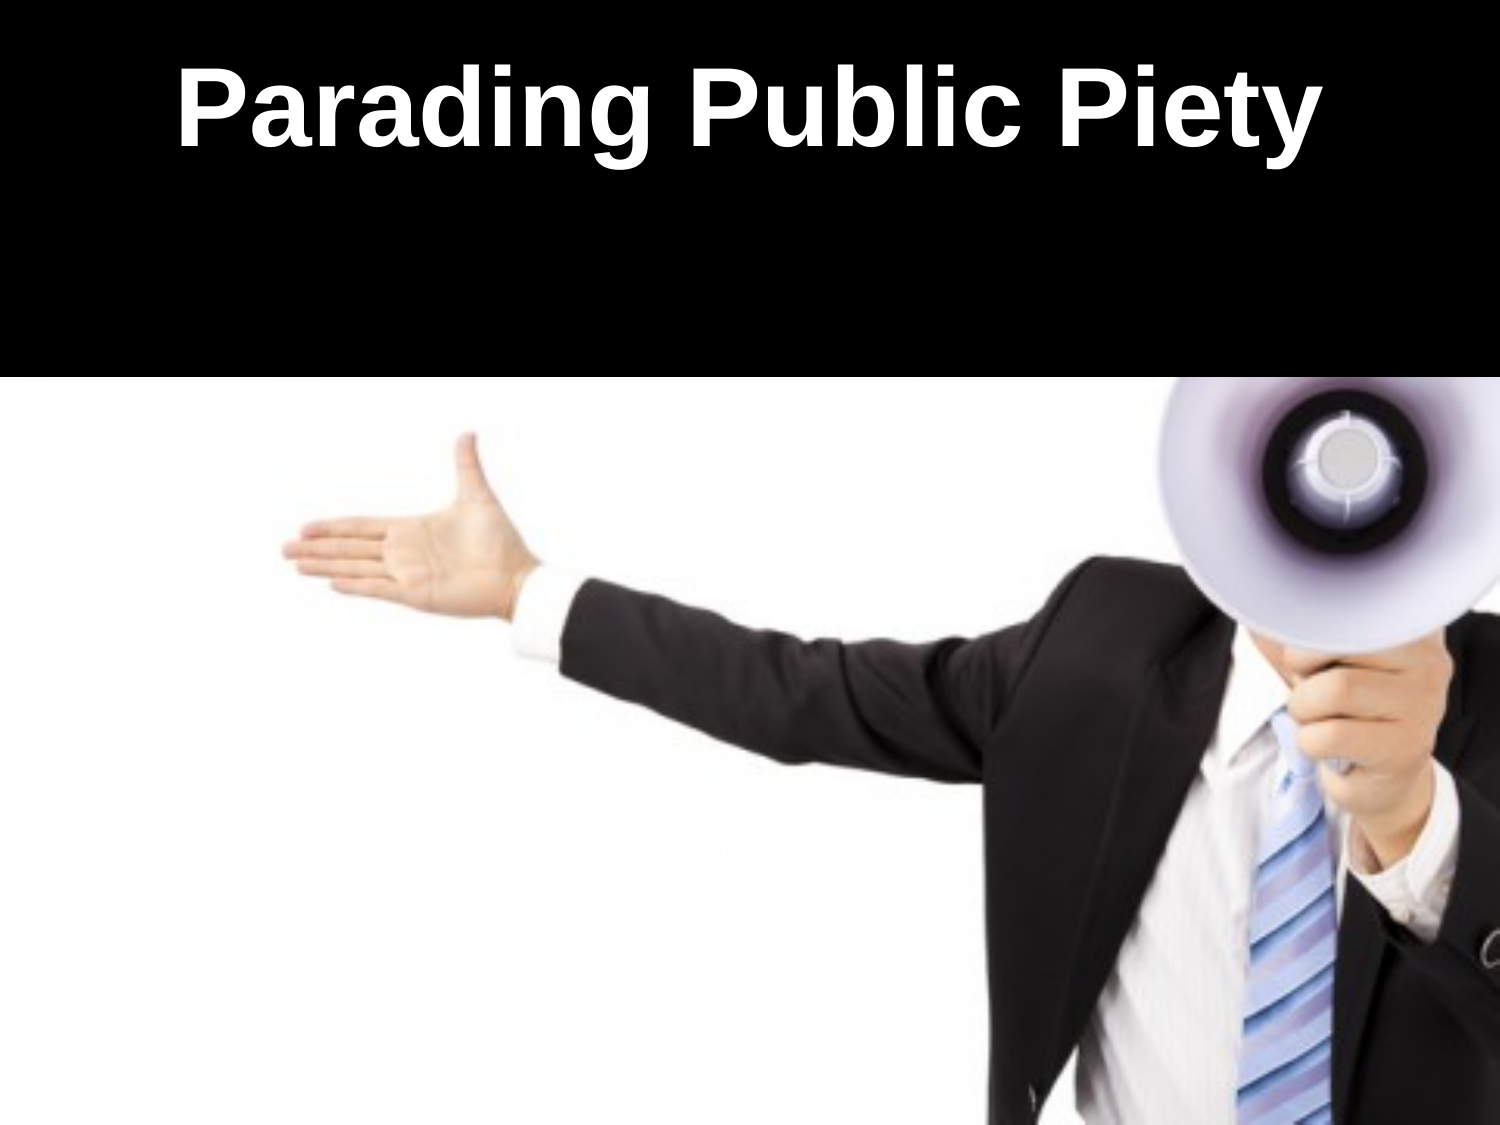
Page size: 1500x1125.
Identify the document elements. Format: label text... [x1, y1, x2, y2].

title Parading Public Piety [0, 38, 1500, 165]
picture [0, 377, 1500, 1125]
